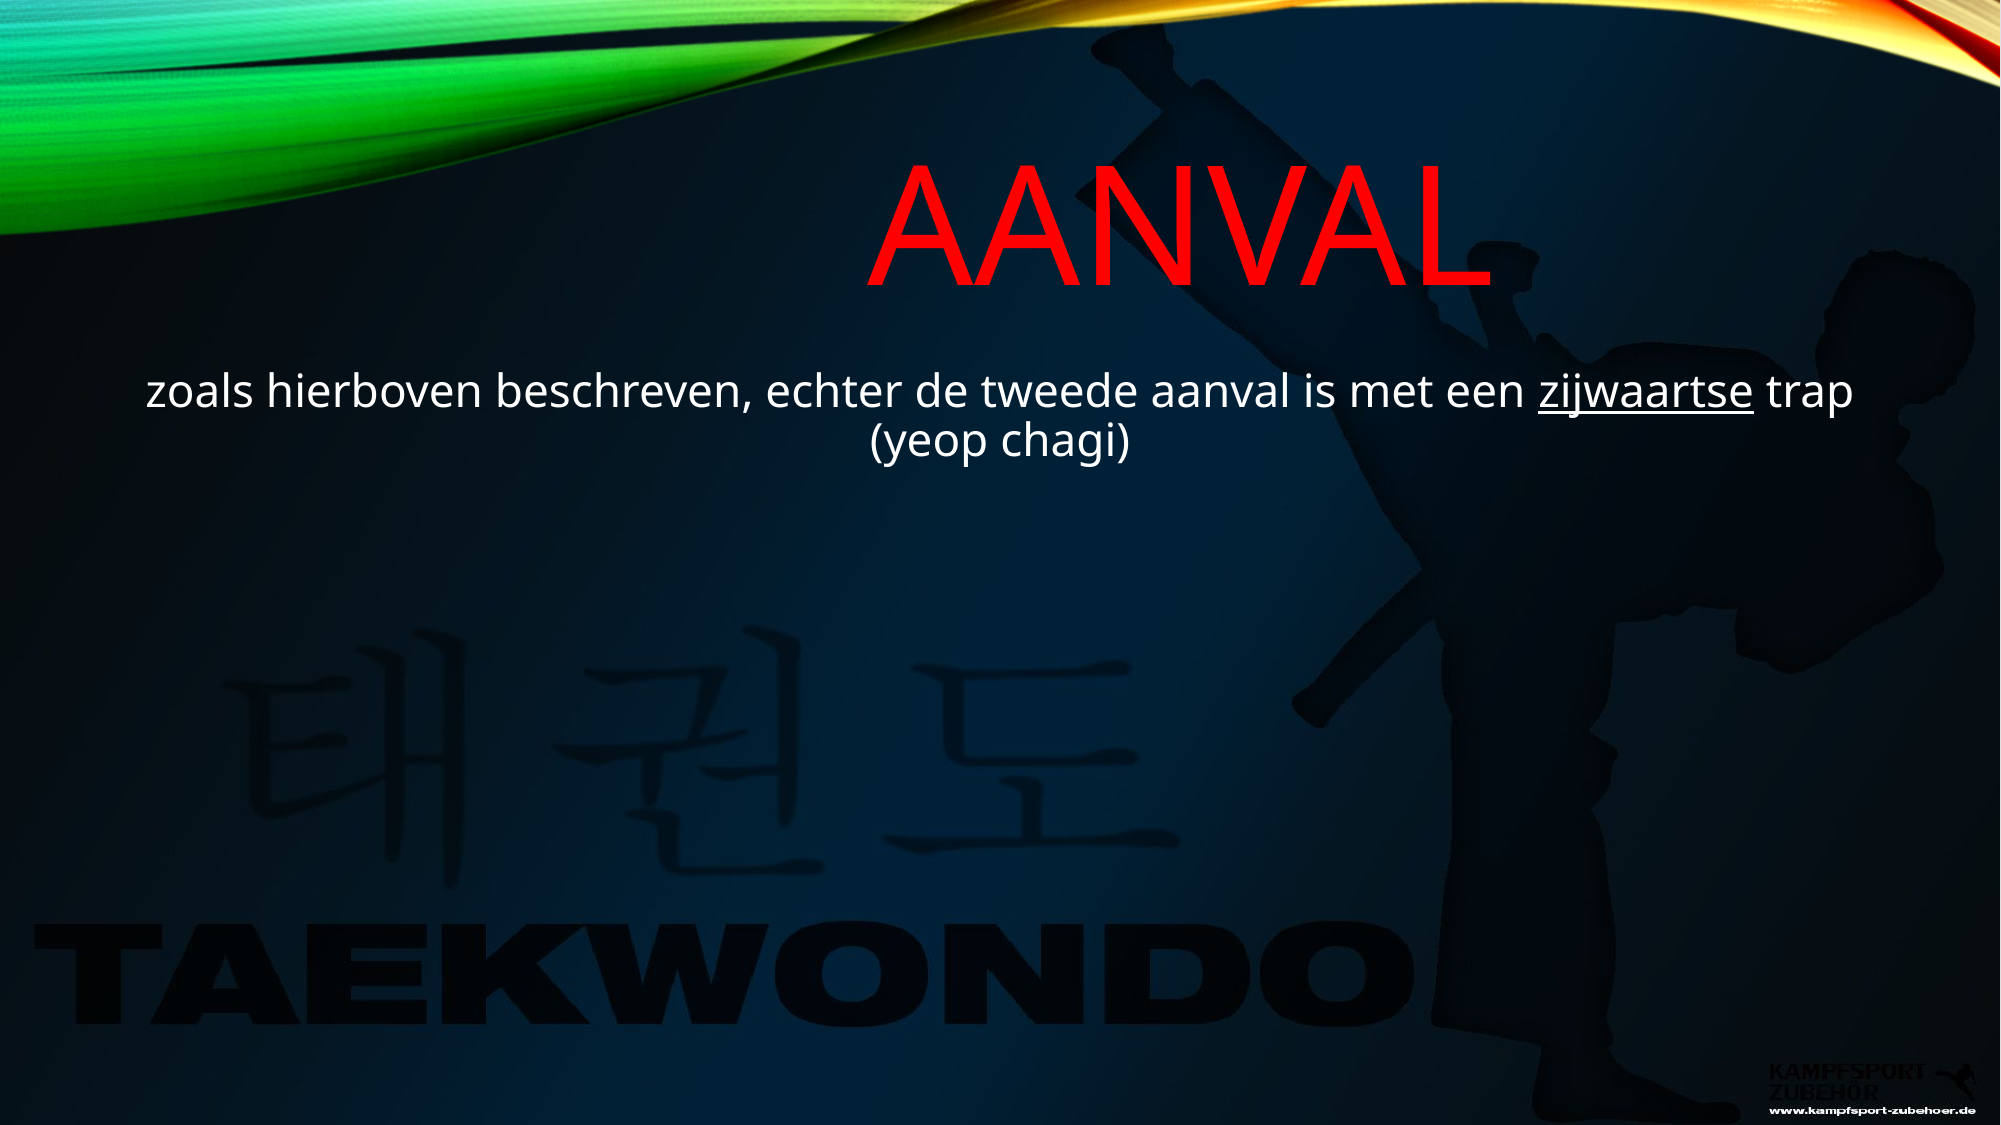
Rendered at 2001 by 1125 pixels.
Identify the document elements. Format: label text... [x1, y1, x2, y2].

list zoals hierboven beschreven, echter de tweede aanval is met een zijwaartse trap (yeop chagi) [112, 360, 1888, 1021]
title AANVAL [474, 125, 1888, 338]
picture [0, 0, 2001, 1125]
